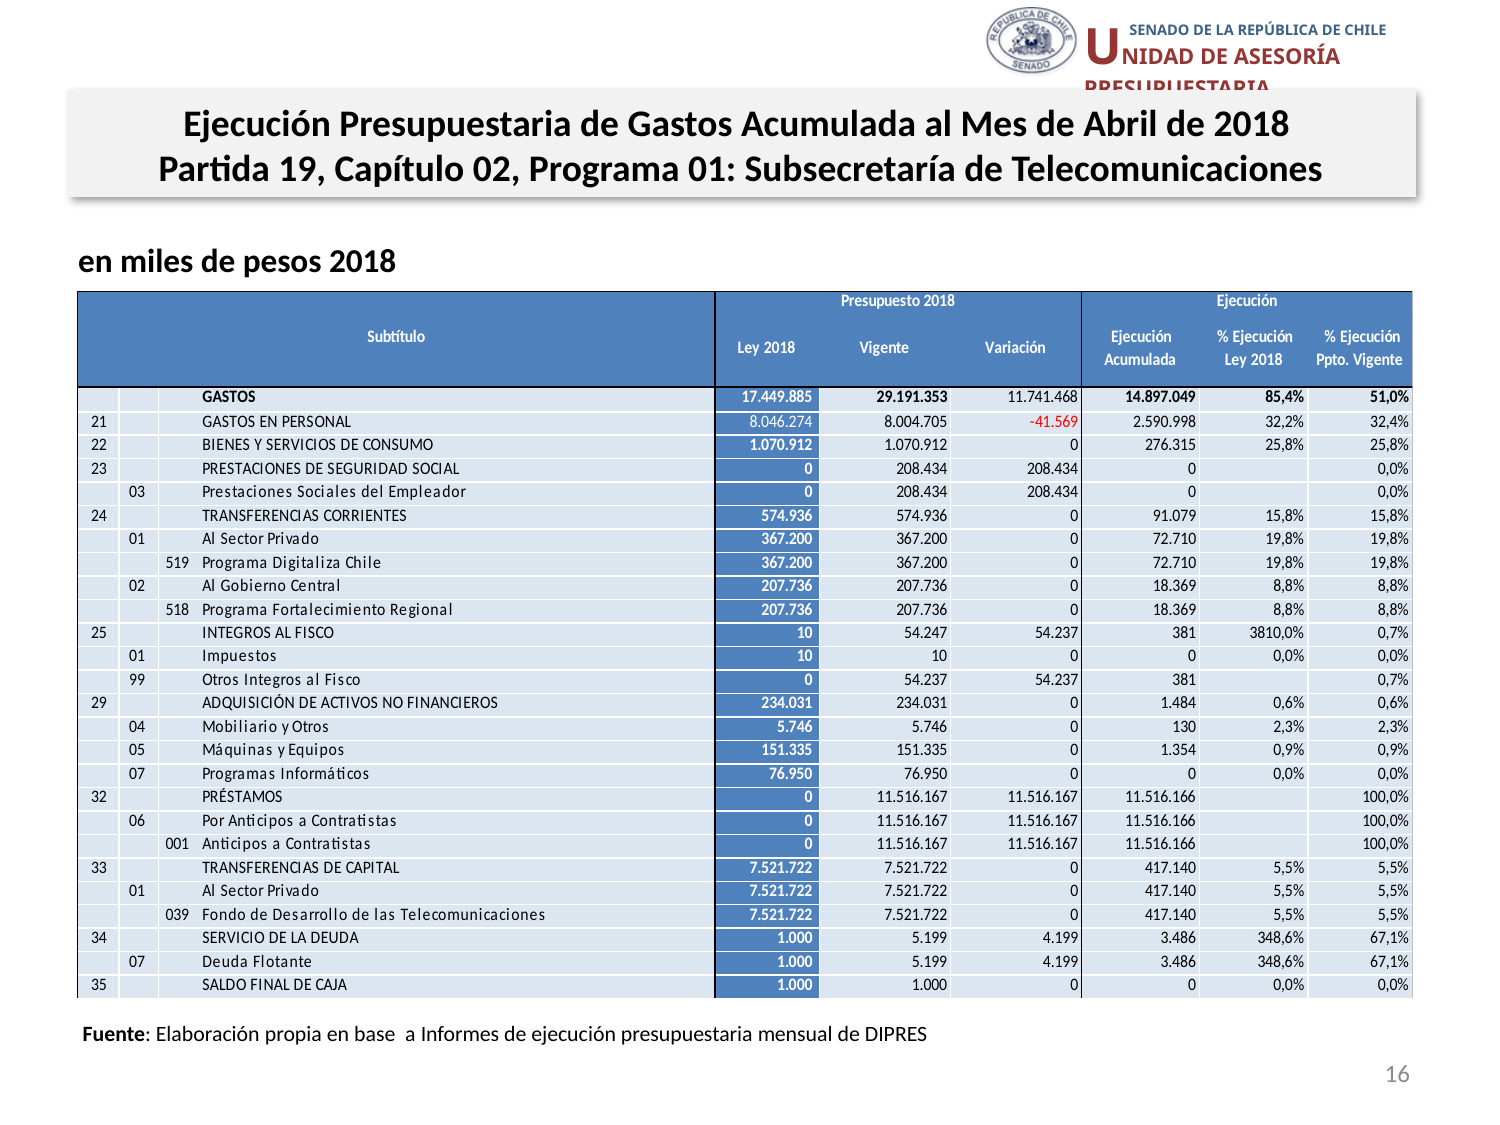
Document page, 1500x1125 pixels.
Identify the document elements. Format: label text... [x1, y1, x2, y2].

text_box en miles de pesos 2018 [63, 231, 1414, 307]
footer Fuente: Elaboración propia en base a Informes de ejecución presupuestaria mensual de DIPRES [67, 1012, 1447, 1073]
text_box Ejecución Presupuestaria de Gastos Acumulada al Mes de Abril de 2018 Partida 19, Capítulo 02, Programa 01: Subsecretaría de Telecomunicaciones [67, 90, 1415, 197]
picture [986, 7, 1079, 76]
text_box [76, 290, 1414, 1000]
slide_number 16 [1074, 1042, 1425, 1103]
